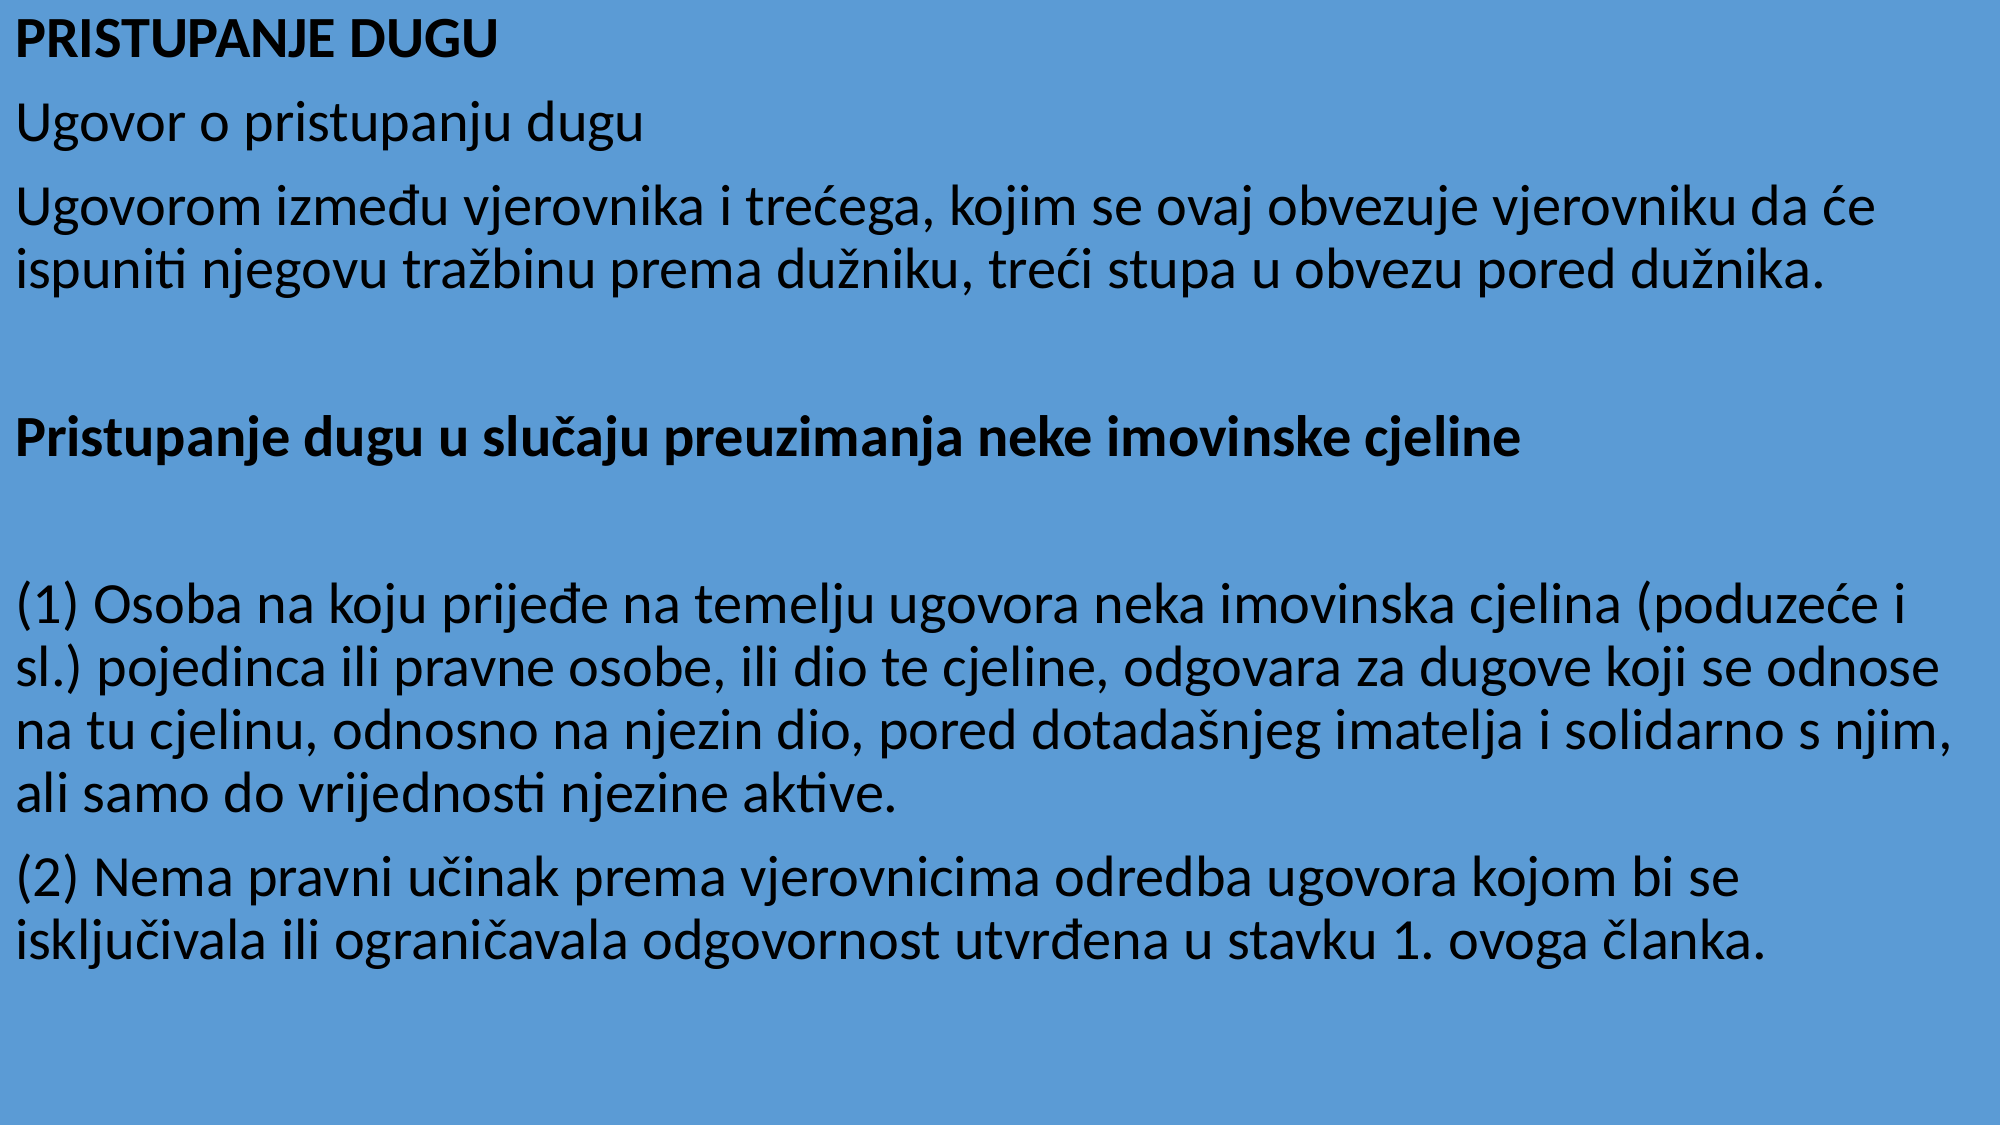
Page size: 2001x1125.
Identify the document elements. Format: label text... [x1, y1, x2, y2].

list PRISTUPANJE DUGU Ugovor o pristupanju dugu Ugovorom između vjerovnika i trećega, kojim se ovaj obvezuje vjerovniku da će ispuniti njegovu tražbinu prema dužniku, treći stupa u obvezu pored dužnika. Pristupanje dugu u slučaju preuzimanja neke imovinske cjeline (1) Osoba na koju prijeđe na temelju ugovora neka imovinska cjelina (poduzeće i sl.) pojedinca ili pravne osobe, ili dio te cjeline, odgovara za dugove koji se odnose na tu cjelinu, odnosno na njezin dio, pored dotadašnjeg imatelja i solidarno s njim, ali samo do vrijednosti njezine aktive. (2) Nema pravni učinak prema vjerovnicima odredba ugovora kojom bi se isključivala ili ograničavala odgovornost utvrđena u stavku 1. ovoga članka. [0, 0, 2000, 1125]
